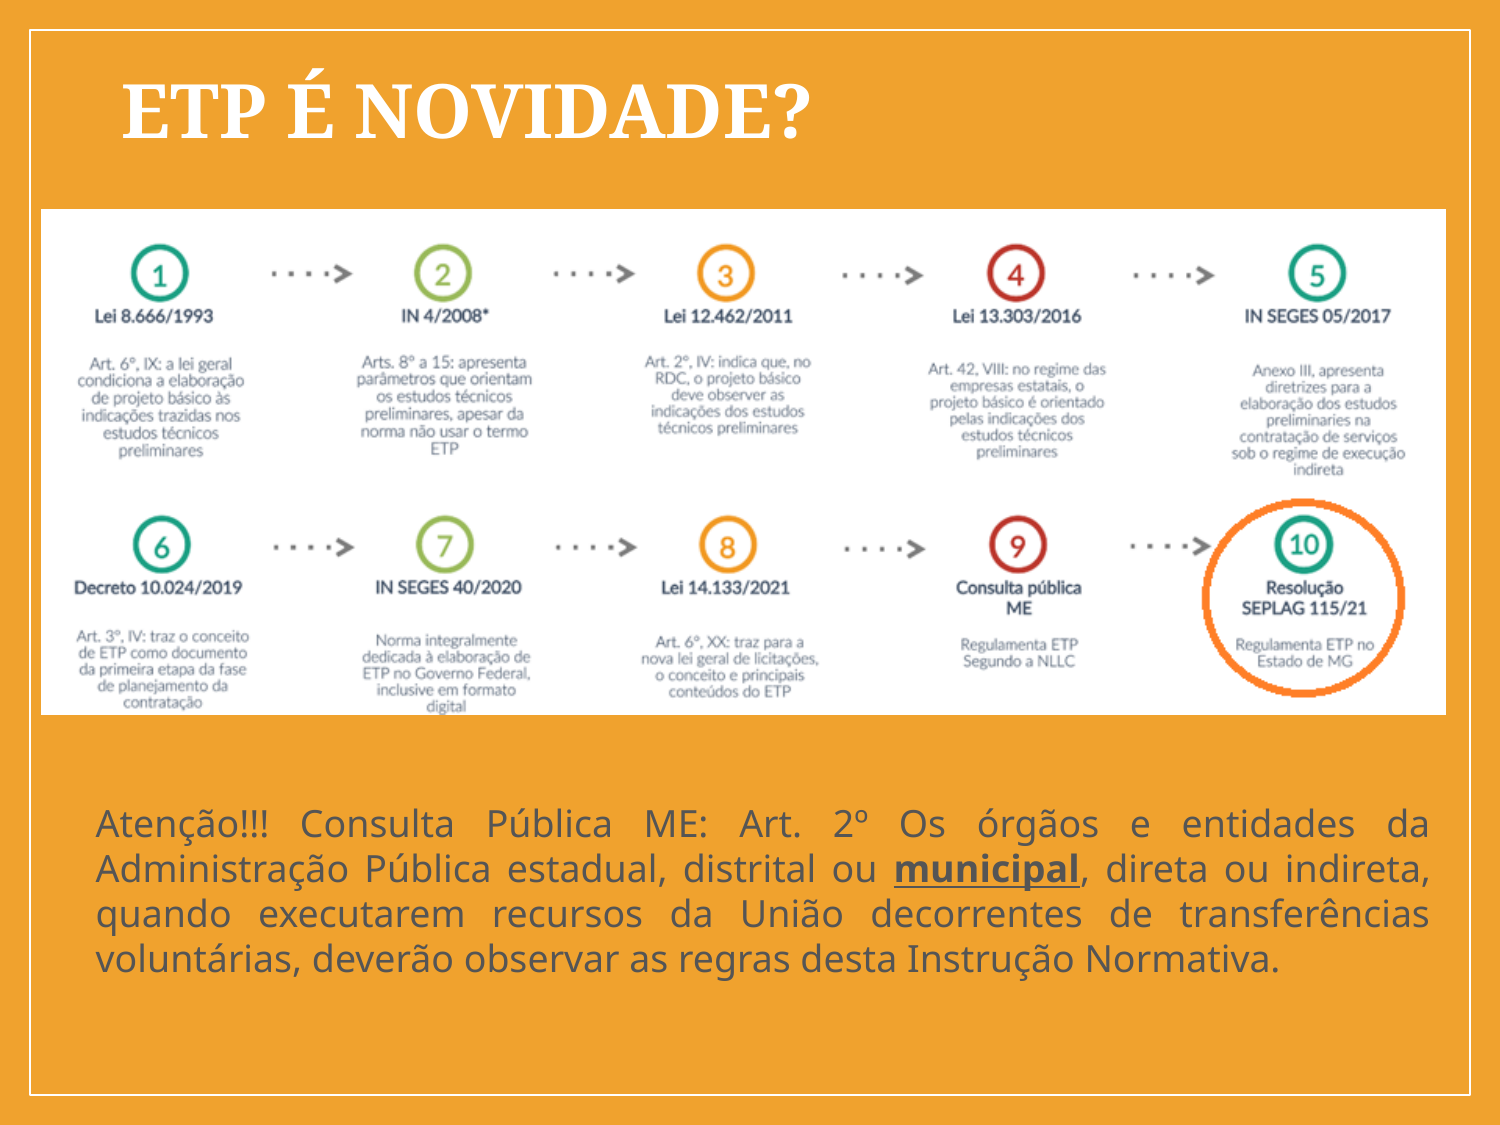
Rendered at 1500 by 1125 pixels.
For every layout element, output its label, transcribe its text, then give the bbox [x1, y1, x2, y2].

text_box Atenção!!! Consulta Pública ME: Art. 2º Os órgãos e entidades da Administração Pública estadual, distrital ou municipal, direta ou indireta, quando executarem recursos da União decorrentes de transferências voluntárias, deverão observar as regras desta Instrução Normativa. [80, 792, 1446, 988]
title ETP é novidade? [106, 57, 1381, 161]
picture [40, 209, 1447, 715]
